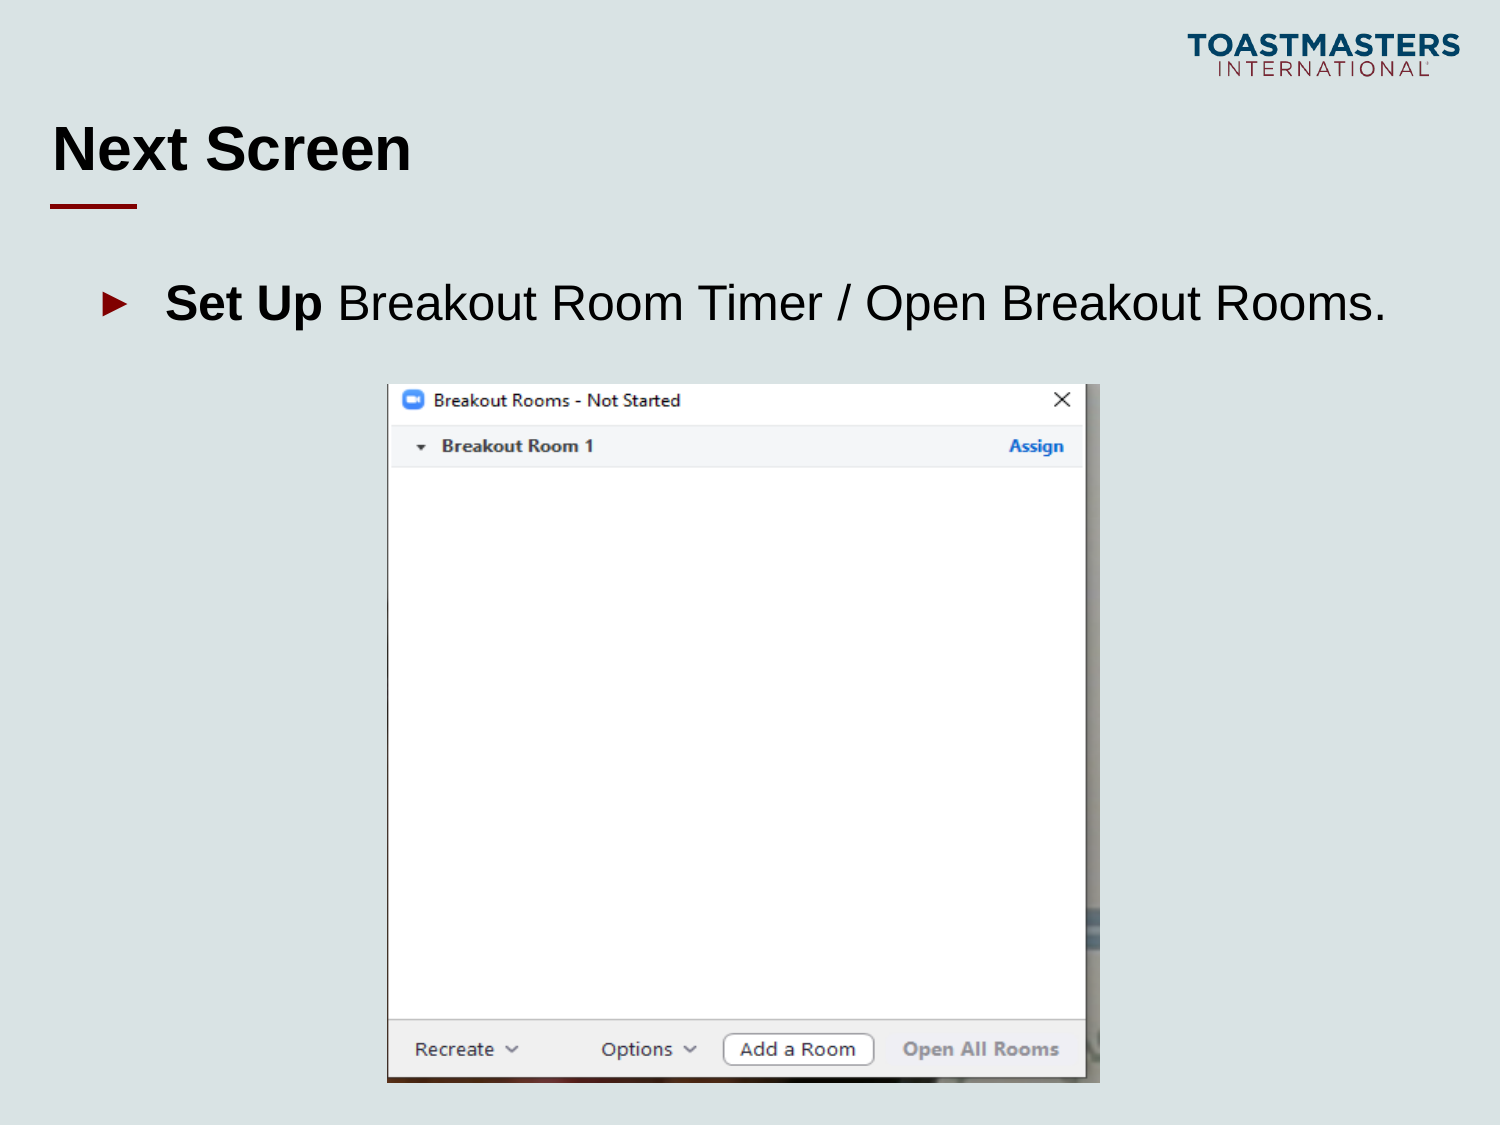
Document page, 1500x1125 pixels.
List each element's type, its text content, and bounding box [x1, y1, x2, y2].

picture [387, 384, 1101, 1084]
title Next Screen [37, 99, 1450, 264]
picture [1175, 18, 1473, 87]
list Set Up Breakout Room Timer / Open Breakout Rooms. [75, 263, 1425, 1100]
